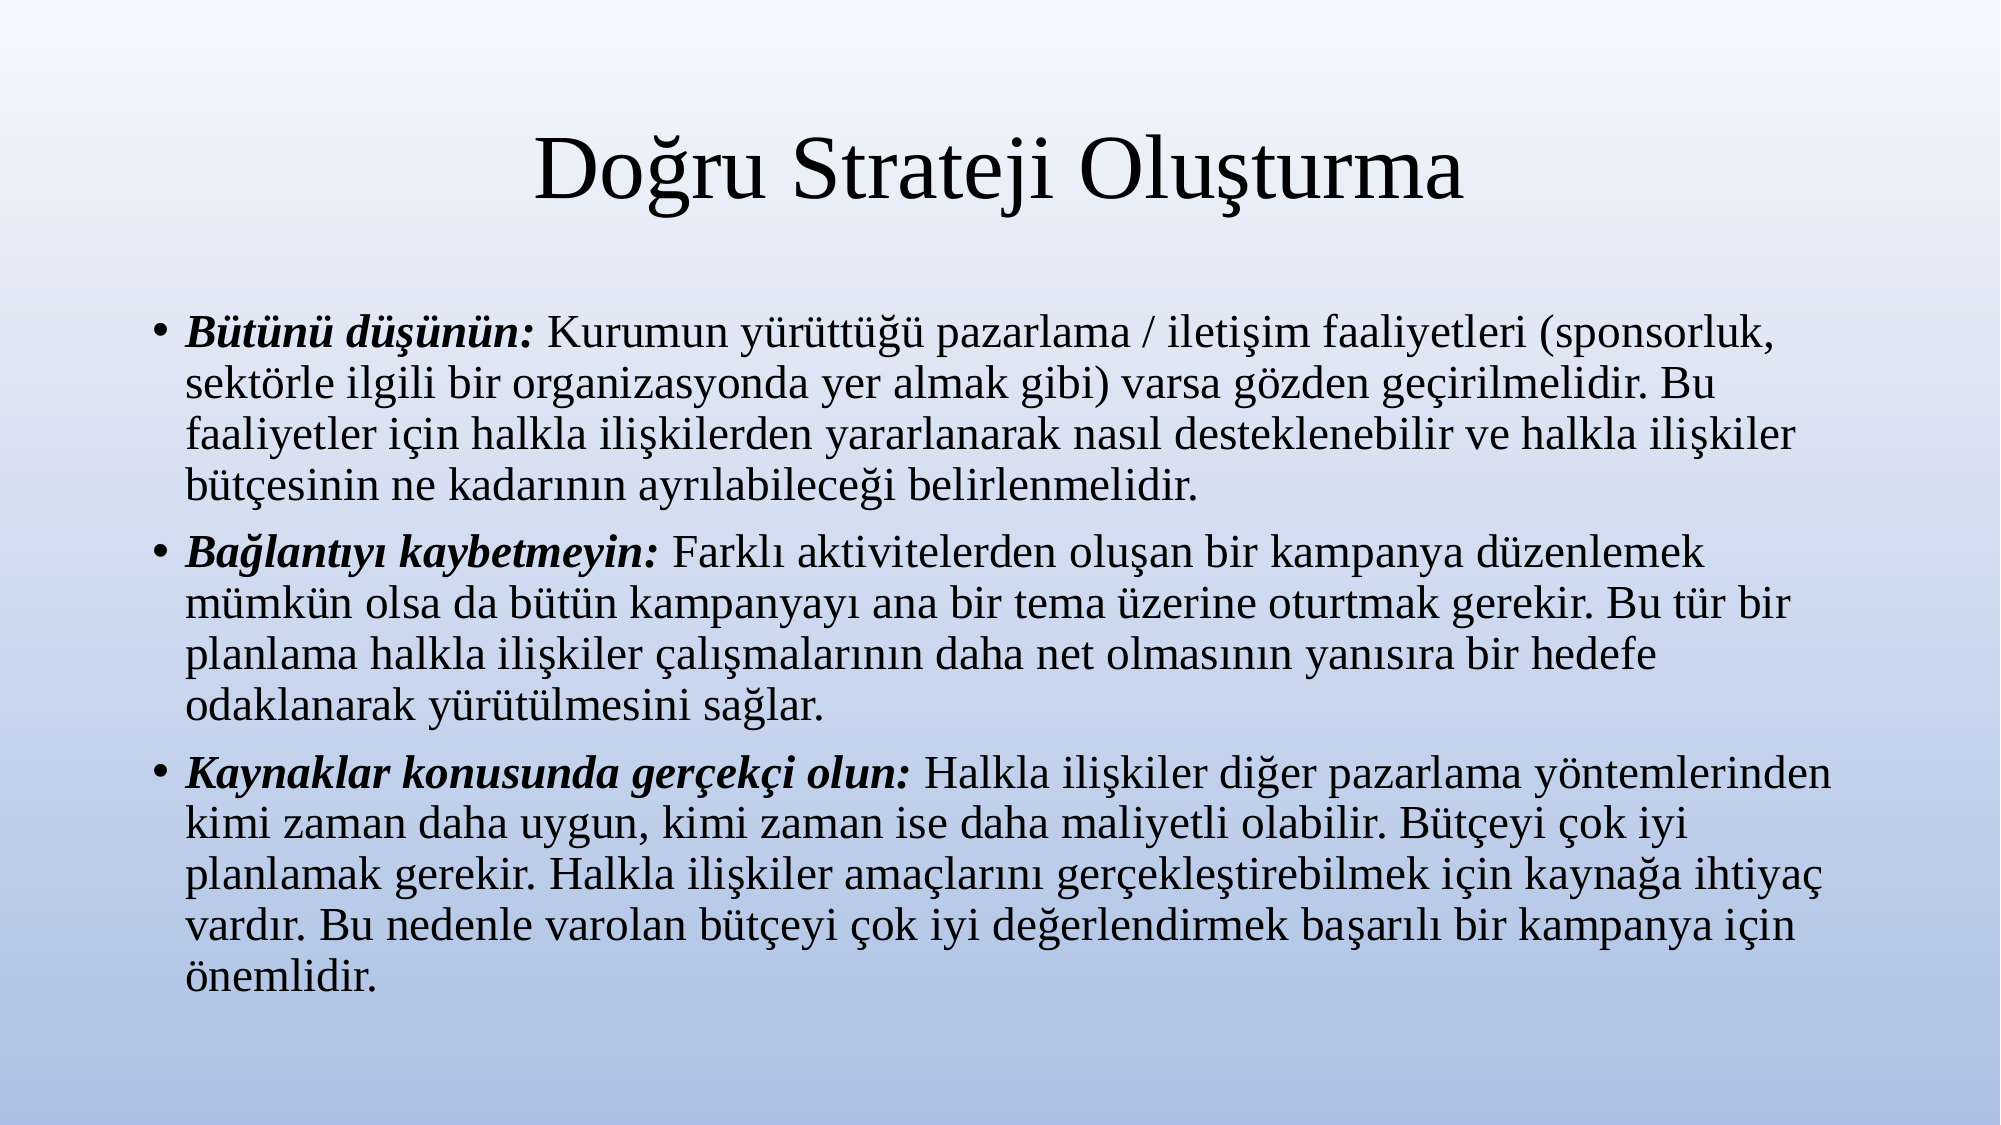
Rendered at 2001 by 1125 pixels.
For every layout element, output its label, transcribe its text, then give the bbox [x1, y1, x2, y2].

list Bütünü düşünün: Kurumun yürüttüğü pazarlama / iletişim faaliyetleri (sponsorluk, sektörle ilgili bir organizasyonda yer almak gibi) varsa gözden geçirilmelidir. Bu faaliyetler için halkla ilişkilerden yararlanarak nasıl desteklenebilir ve halkla ilişkiler bütçesinin ne kadarının ayrılabileceği belirlenmelidir. Bağlantıyı kaybetmeyin: Farklı aktivitelerden oluşan bir kampanya düzenlemek mümkün olsa da bütün kampanyayı ana bir tema üzerine oturtmak gerekir. Bu tür bir planlama halkla ilişkiler çalışmalarının daha net olmasının yanısıra bir hedefe odaklanarak yürütülmesini sağlar. Kaynaklar konusunda gerçekçi olun: Halkla ilişkiler diğer pazarlama yöntemlerinden kimi zaman daha uygun, kimi zaman ise daha maliyetli olabilir. Bütçeyi çok iyi planlamak gerekir. Halkla ilişkiler amaçlarını gerçekleştirebilmek için kaynağa ihtiyaç vardır. Bu nedenle varolan bütçeyi çok iyi değerlendirmek başarılı bir kampanya için önemlidir. [137, 299, 1863, 1014]
title Doğru Strateji Oluşturma [137, 59, 1863, 278]
